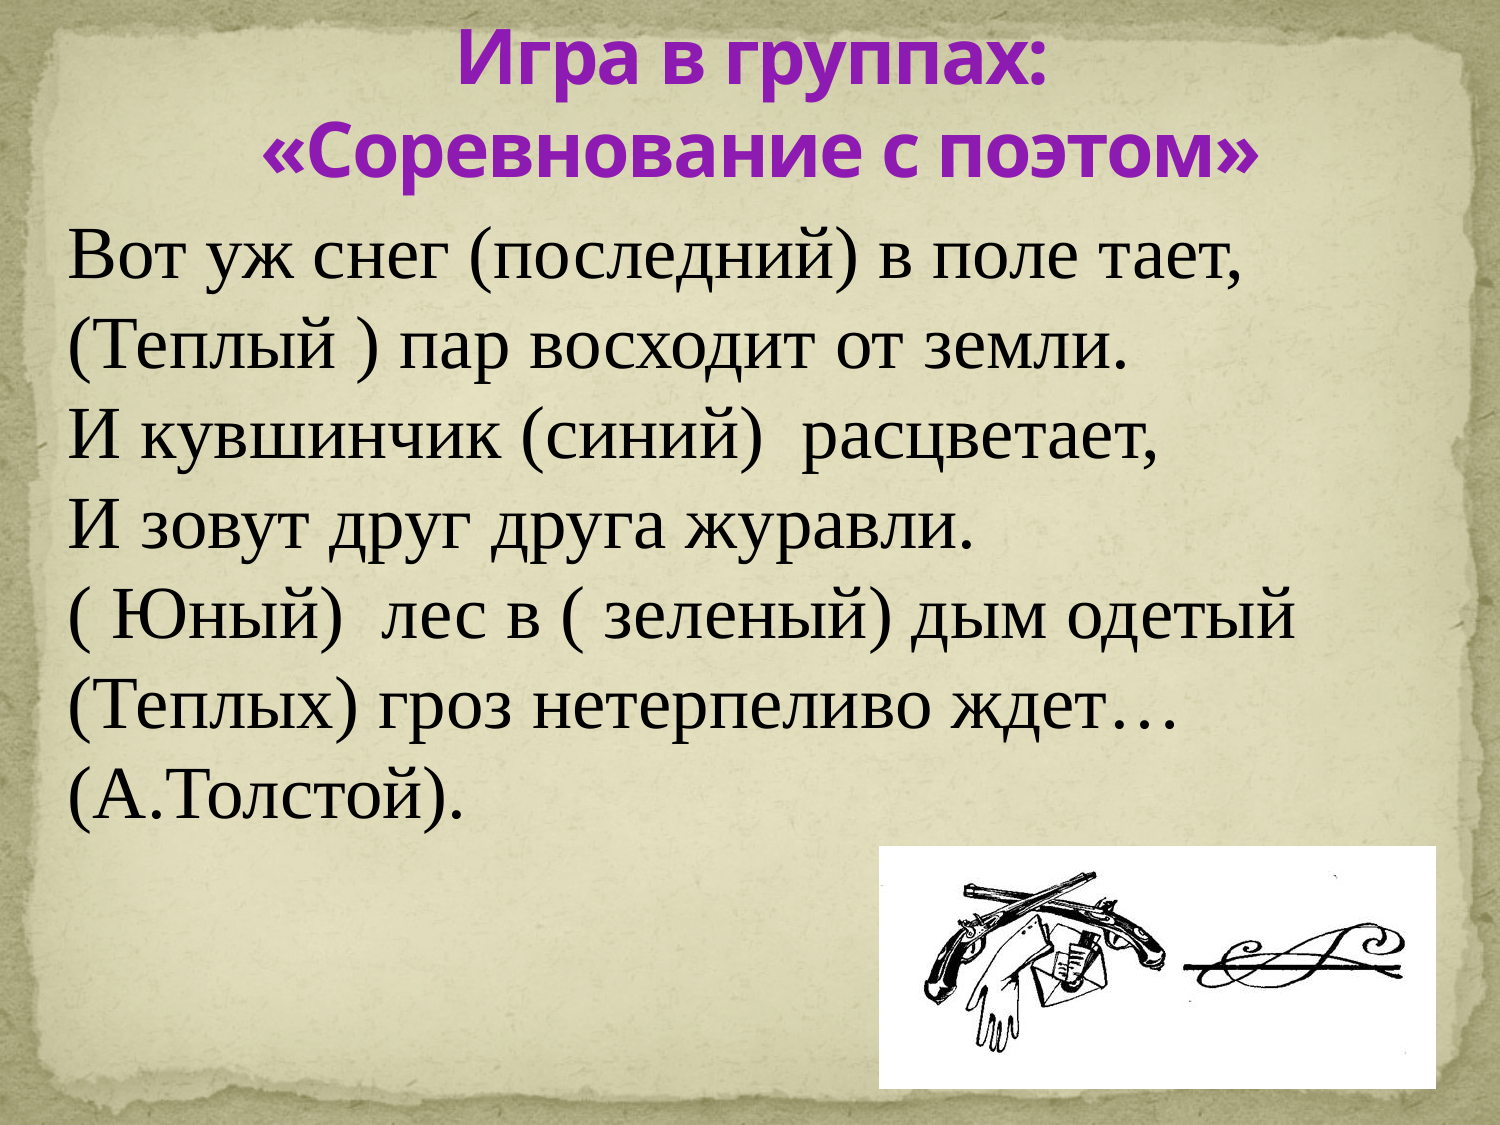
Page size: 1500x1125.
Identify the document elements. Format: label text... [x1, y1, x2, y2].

title Игра в группах: «Соревнование с поэтом» [76, 0, 1427, 200]
picture [879, 846, 1436, 1089]
text_box Вот уж снег (последний) в поле тает, (Теплый ) пар восходит от земли. И кувшинчик (синий) расцветает, И зовут друг друга журавли. ( Юный) лес в ( зеленый) дым одетый (Теплых) гроз нетерпеливо ждет… (А.Толстой). [53, 196, 1388, 842]
